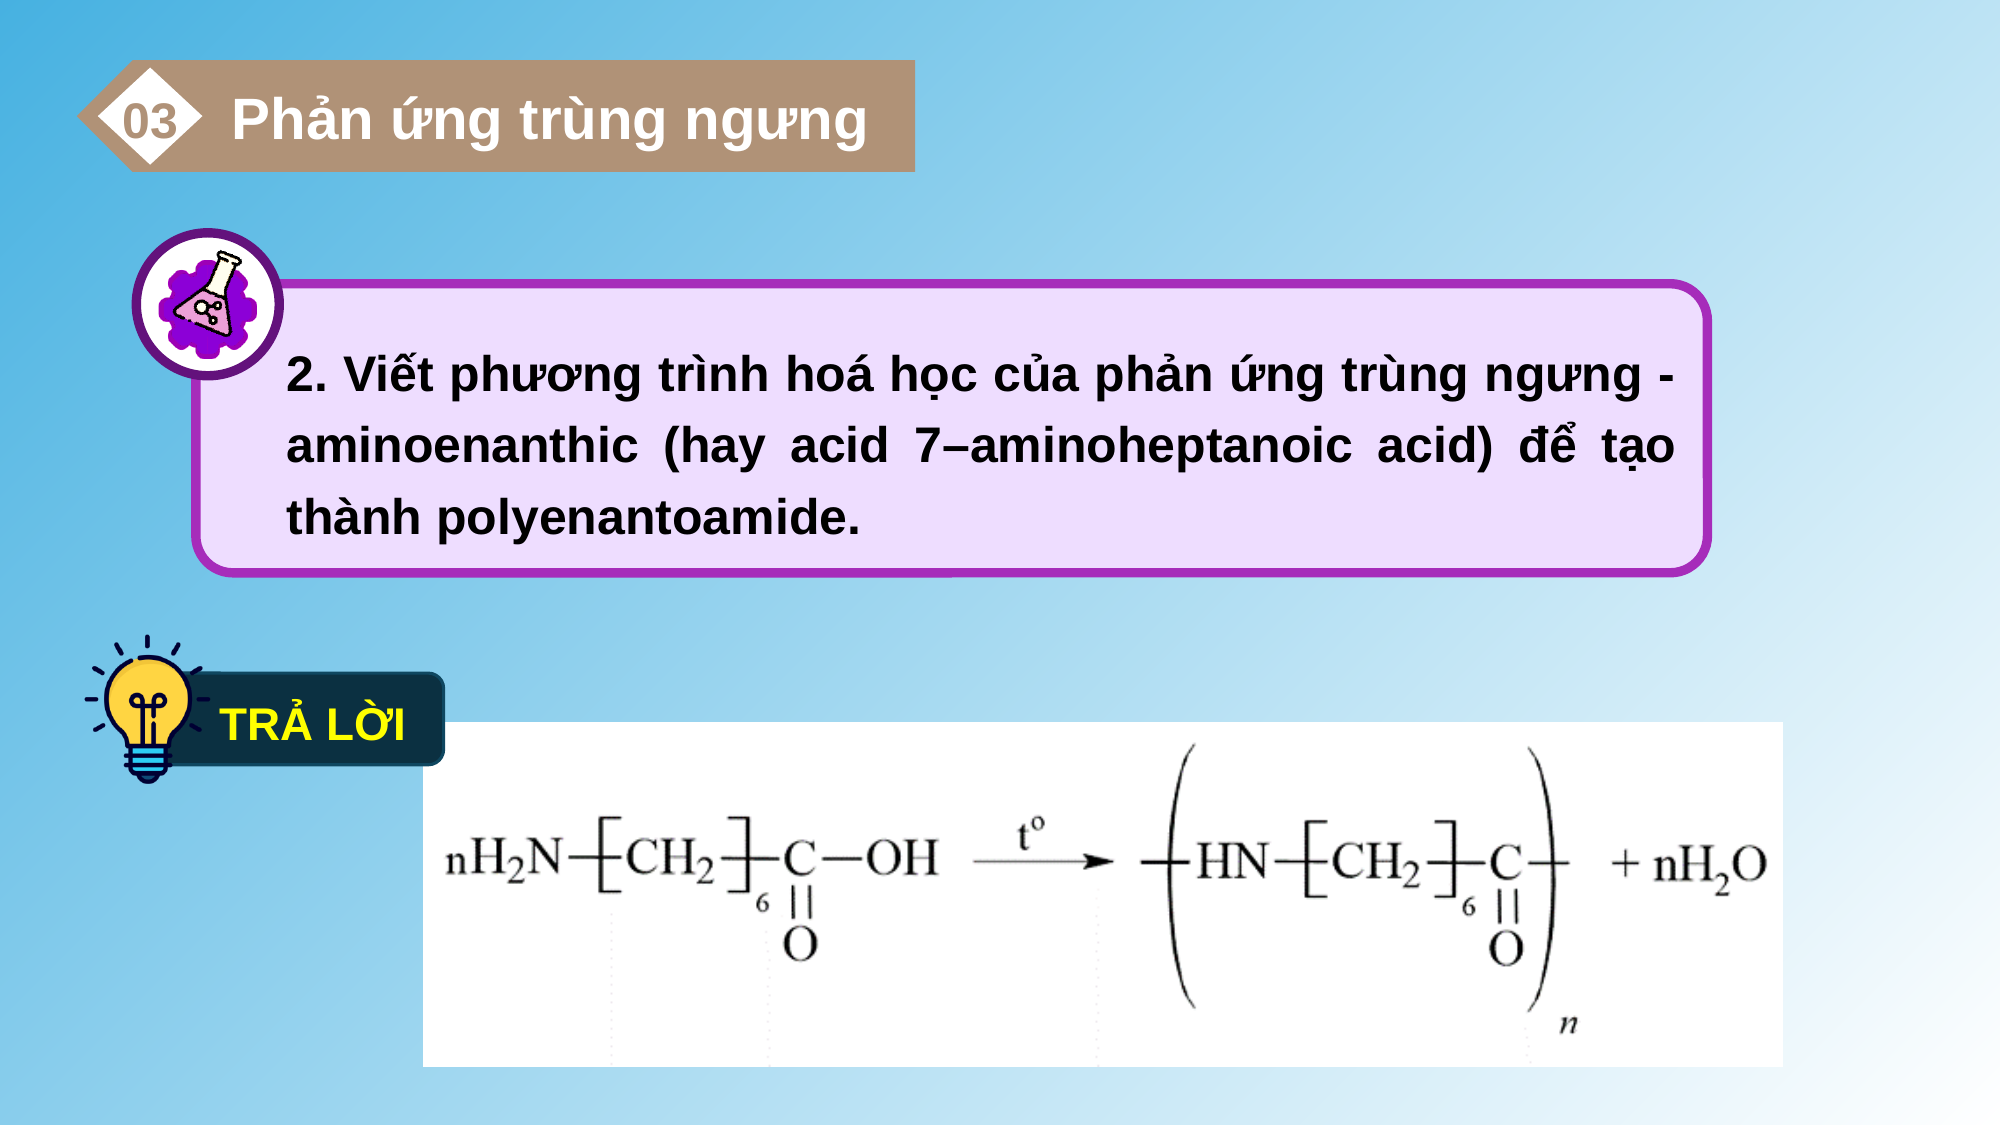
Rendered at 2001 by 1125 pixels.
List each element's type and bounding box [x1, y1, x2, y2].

text_box [76, 59, 916, 173]
text_box [69, 631, 445, 787]
picture [422, 721, 1783, 1068]
text_box [135, 232, 1708, 574]
